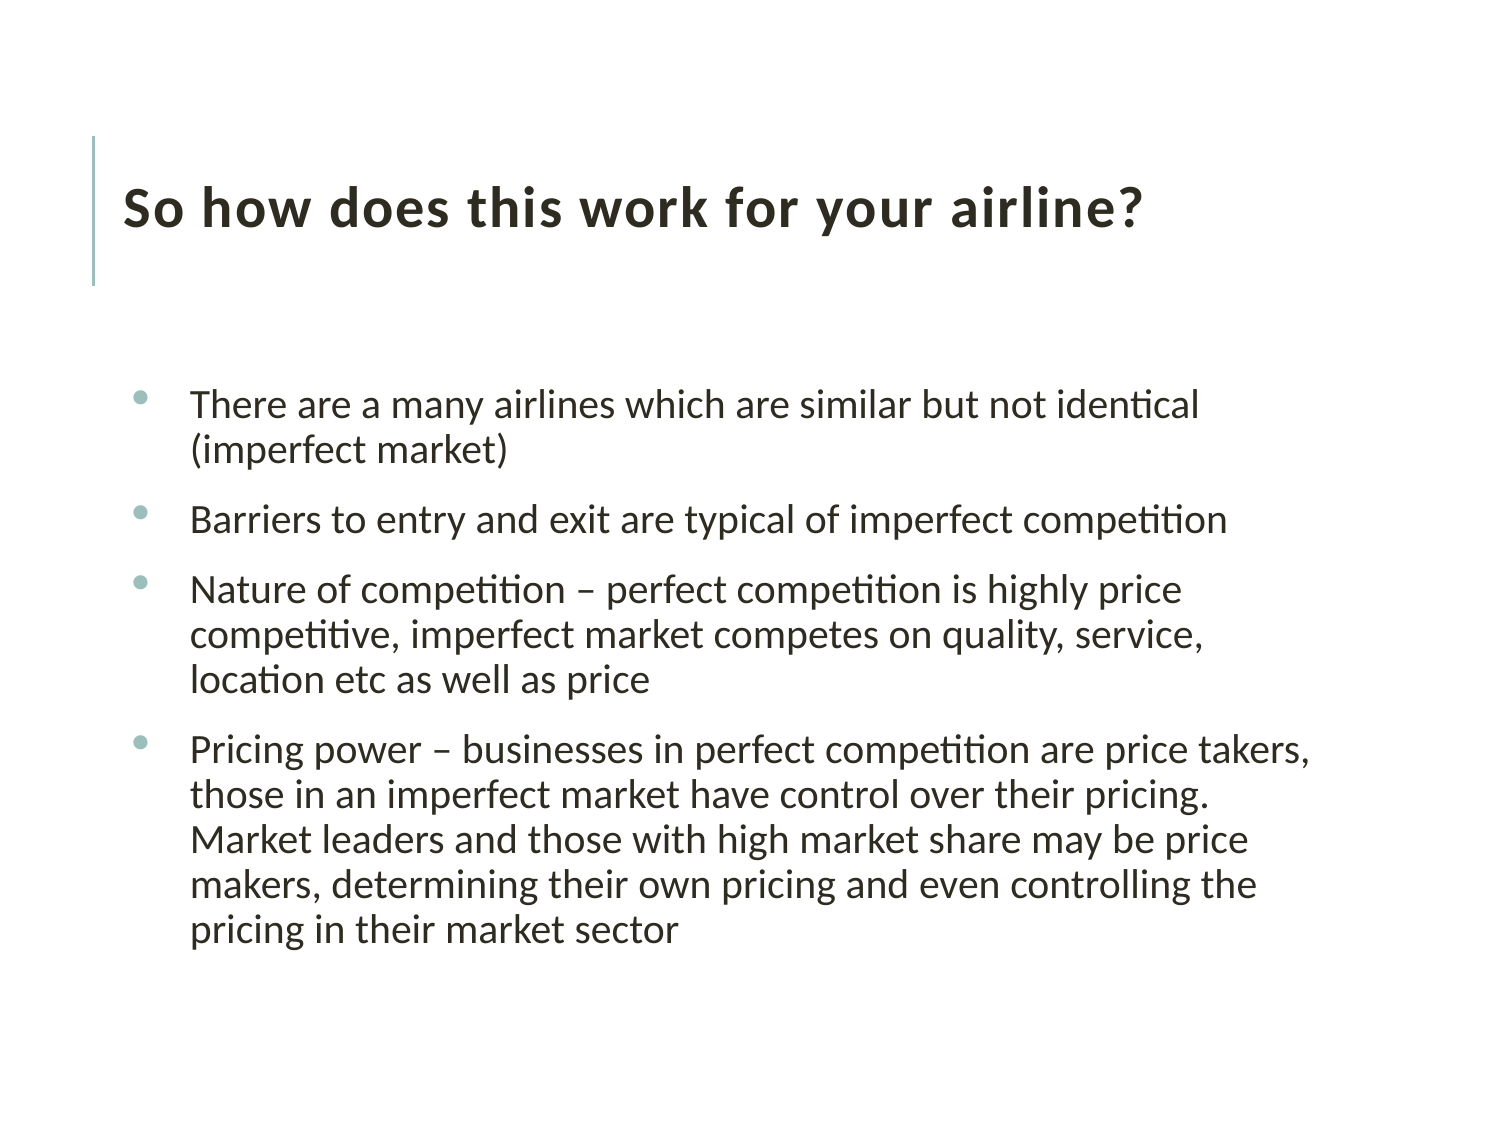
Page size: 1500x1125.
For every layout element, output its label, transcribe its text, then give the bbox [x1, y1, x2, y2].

title Conclusion: So how does this work for your airline? [108, 167, 1459, 261]
list There are a many airlines which are similar but not identical (imperfect market) Barriers to entry and exit are typical of imperfect competition Nature of competition – perfect competition is highly price competitive, imperfect market competes on quality, service, location etc as well as price Pricing power – businesses in perfect competition are price takers, those in an imperfect market have control over their pricing. Market leaders and those with high market share may be price makers, determining their own pricing and even controlling the pricing in their market sector [126, 375, 1322, 1035]
